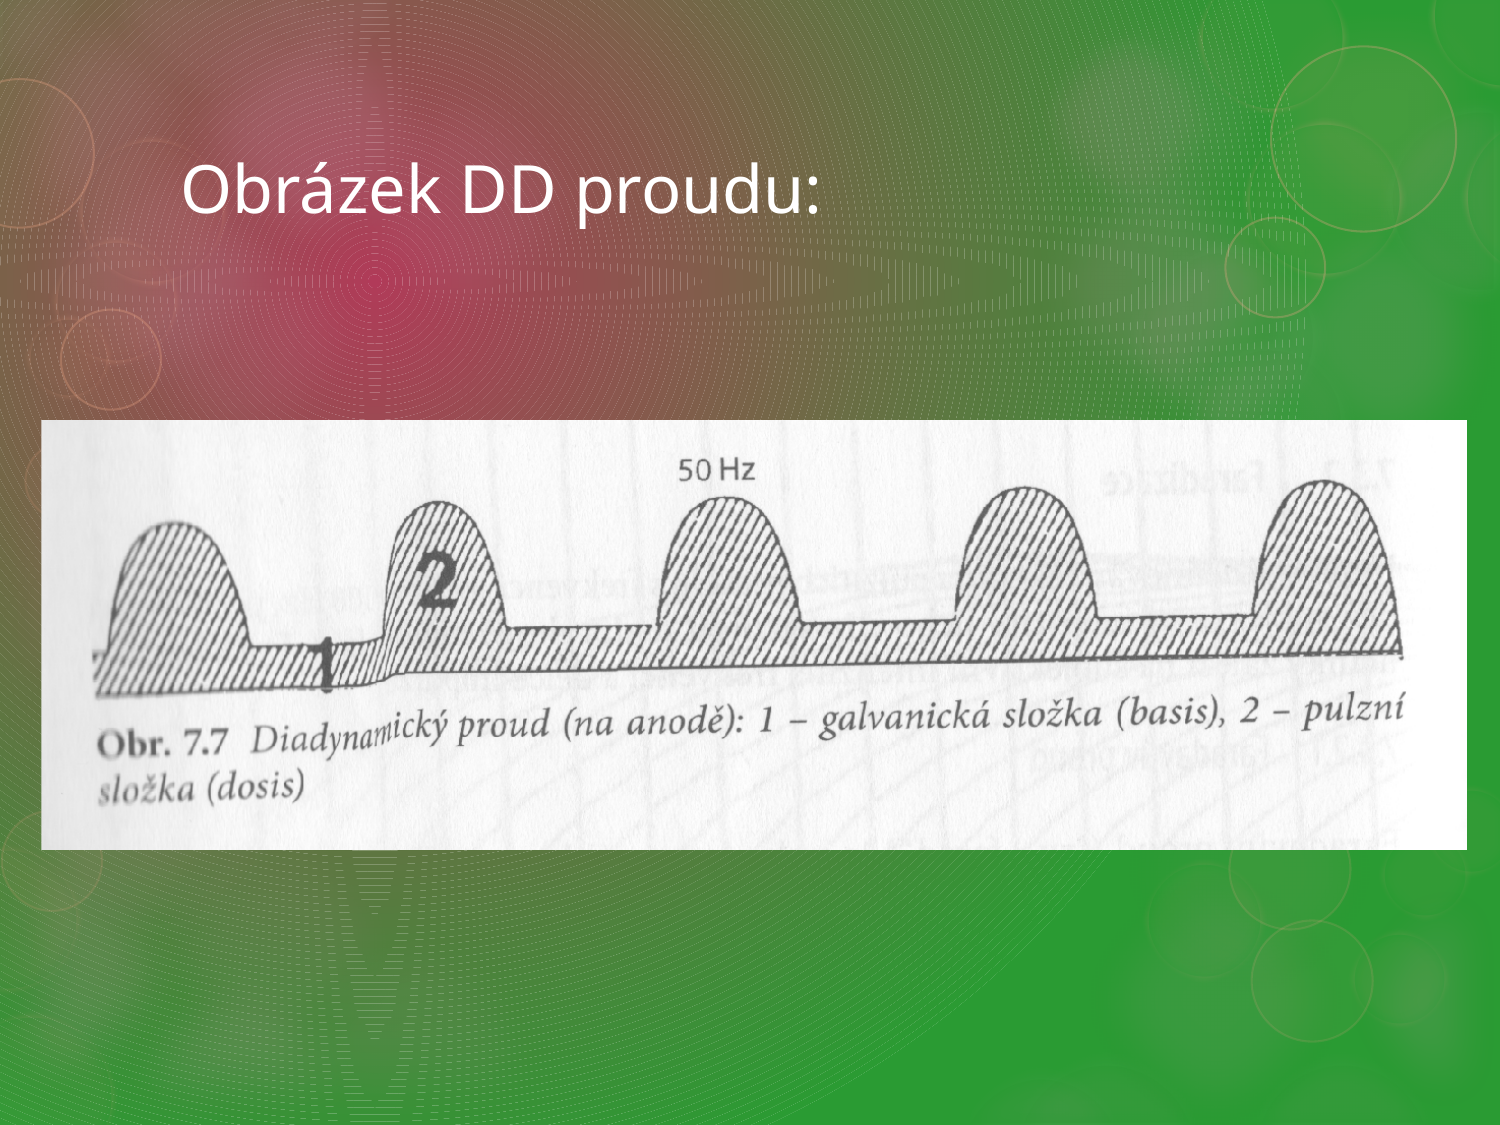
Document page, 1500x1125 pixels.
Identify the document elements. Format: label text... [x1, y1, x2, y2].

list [40, 420, 1468, 851]
title Obrázek DD proudu: [165, 110, 1335, 263]
